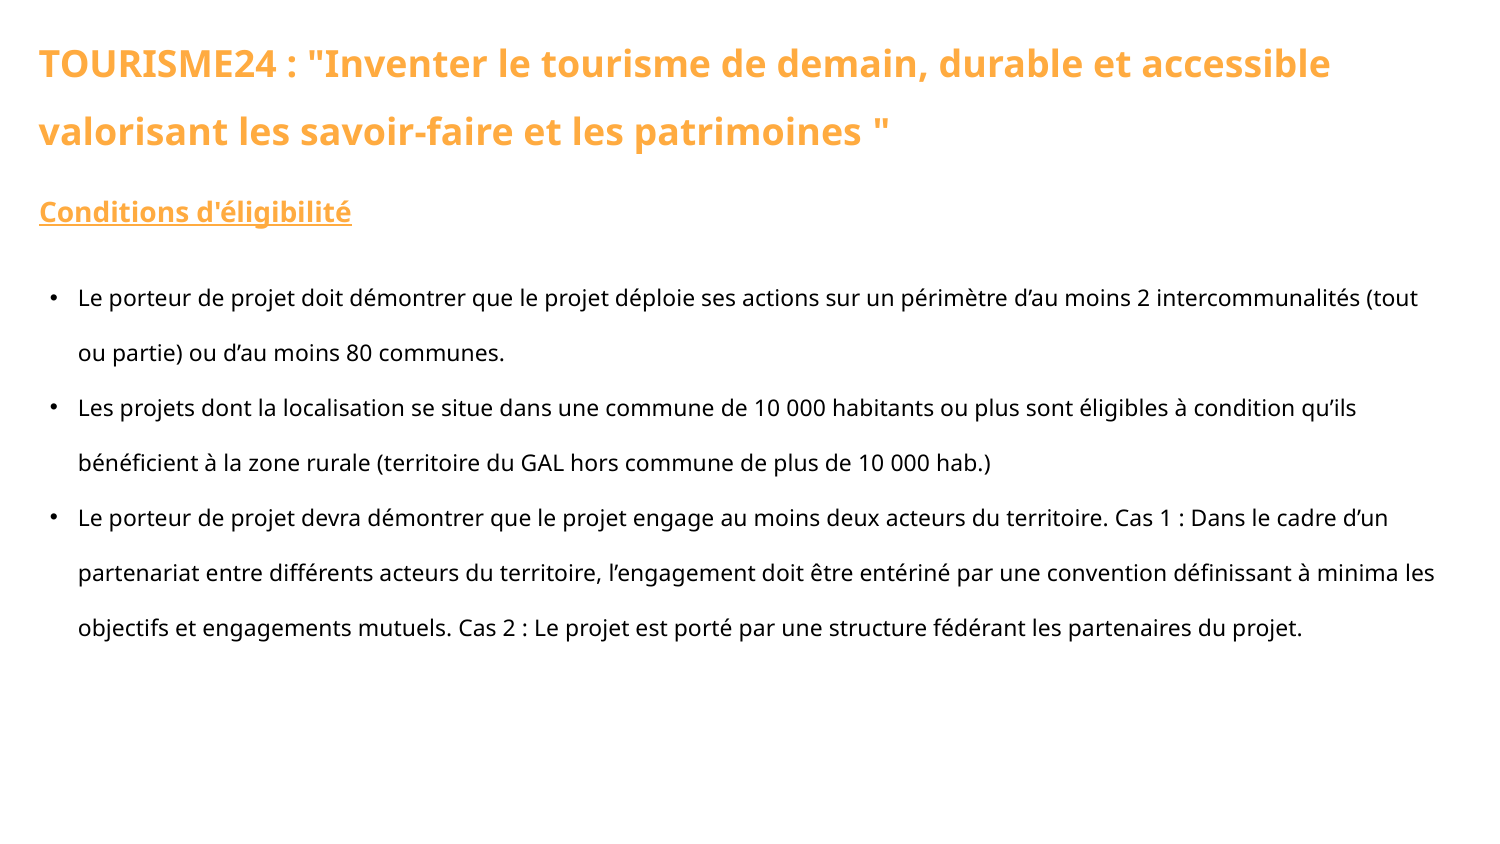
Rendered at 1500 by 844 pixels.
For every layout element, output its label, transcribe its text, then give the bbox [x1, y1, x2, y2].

text_box TOURISME24 : "Inventer le tourisme de demain, durable et accessible valorisant les savoir-faire et les patrimoines " [23, 10, 1425, 161]
text_box Conditions d'éligibilité [24, 186, 775, 236]
text_box Le porteur de projet doit démontrer que le projet déploie ses actions sur un périmètre d’au moins 2 intercommunalités (tout ou partie) ou d’au moins 80 communes. Les projets dont la localisation se situe dans une commune de 10 000 habitants ou plus sont éligibles à condition qu’ils bénéficient à la zone rurale (territoire du GAL hors commune de plus de 10 000 hab.) Le porteur de projet devra démontrer que le projet engage au moins deux acteurs du territoire. Cas 1 : Dans le cadre d’un partenariat entre différents acteurs du territoire, l’engagement doit être entériné par une convention définissant à minima les objectifs et engagements mutuels. Cas 2 : Le projet est porté par une structure fédérant les partenaires du projet. [34, 248, 1466, 649]
